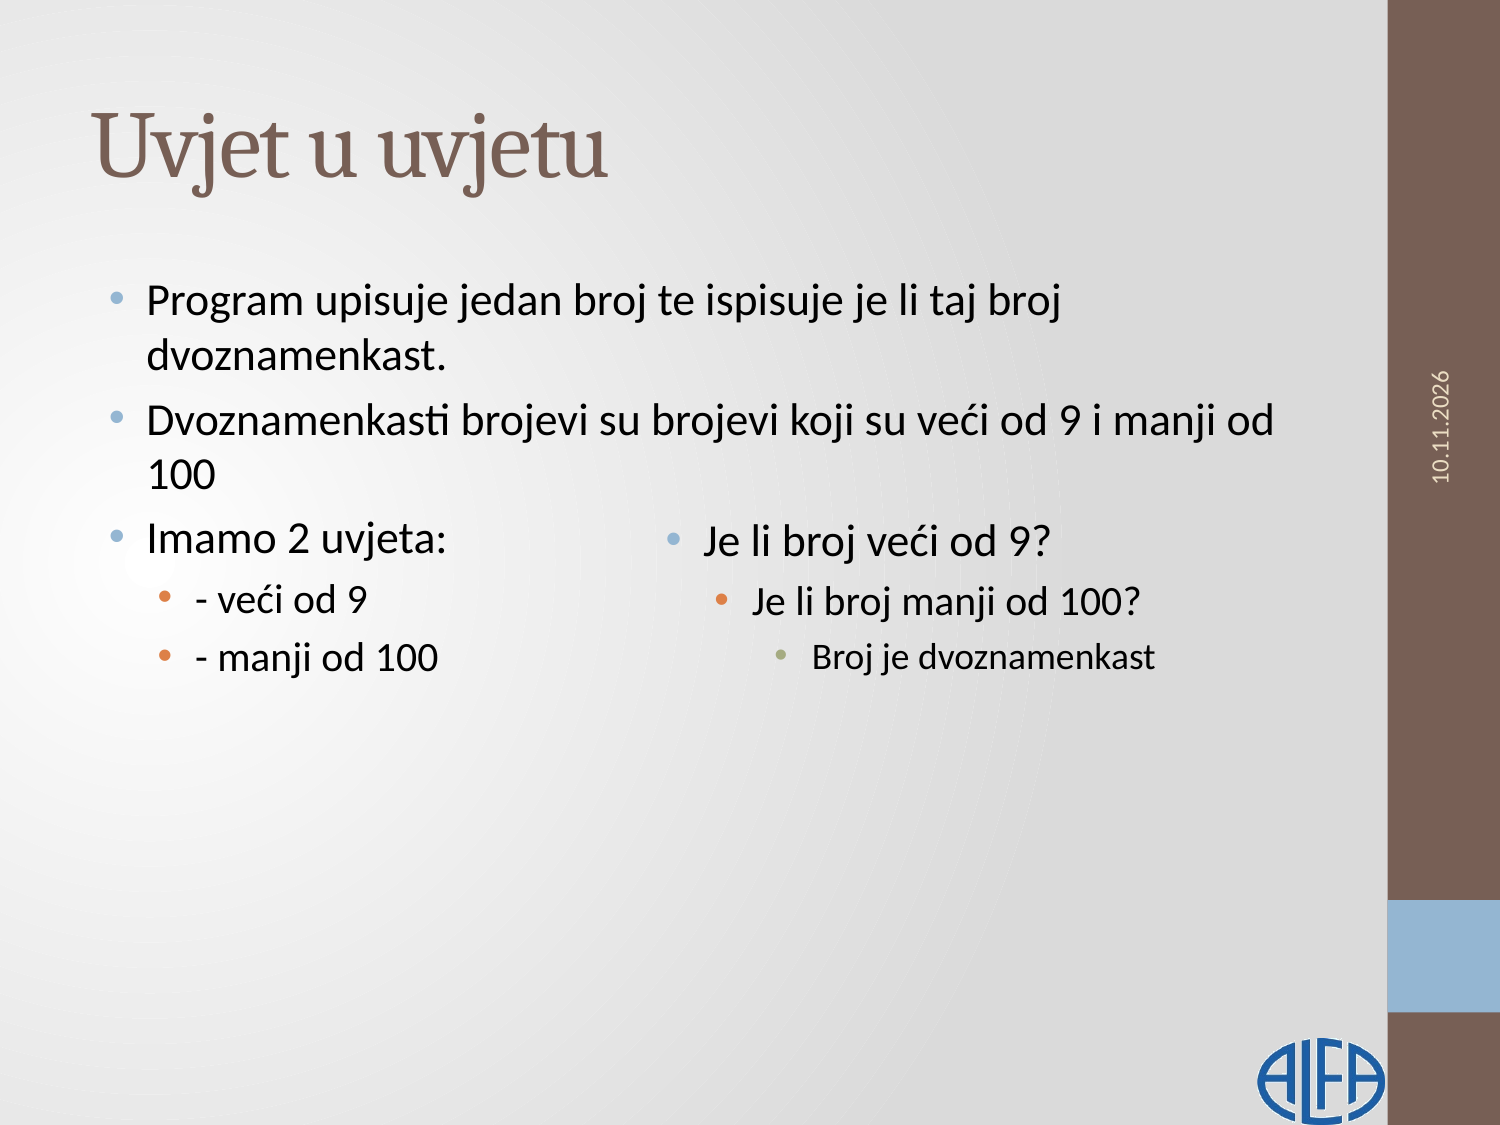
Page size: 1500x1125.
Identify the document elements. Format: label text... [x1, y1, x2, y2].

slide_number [1408, 100, 1469, 501]
list Program upisuje jedan broj te ispisuje je li taj broj dvoznamenkast. Dvoznamenkasti brojevi su brojevi koji su veći od 9 i manji od 100 Imamo 2 uvjeta: - veći od 9 - manji od 100 [75, 262, 1325, 716]
picture [1257, 1038, 1385, 1125]
title Uvjet u uvjetu [75, 45, 1325, 233]
text_box Je li broj veći od 9? Je li broj manji od 100? Broj je dvoznamenkast [631, 503, 1258, 827]
